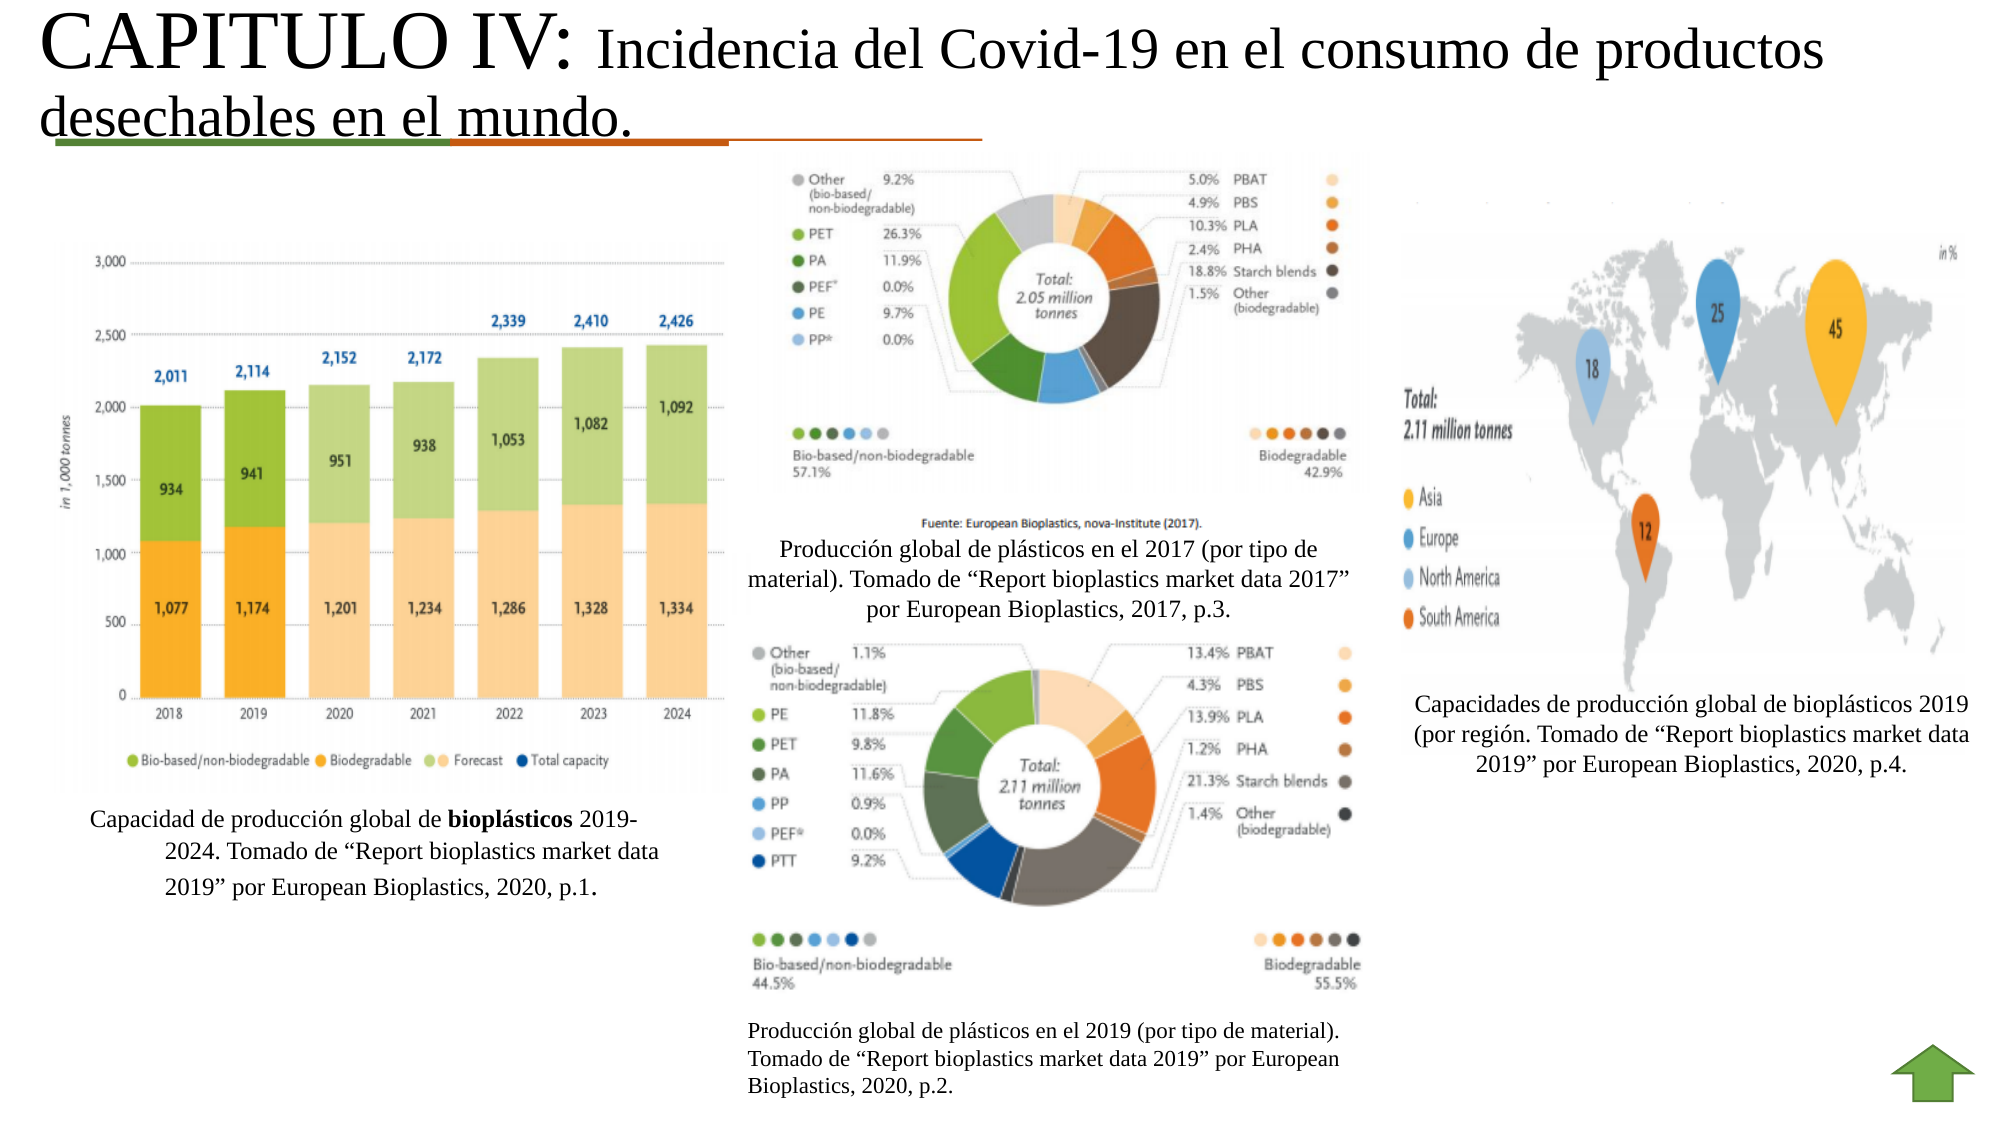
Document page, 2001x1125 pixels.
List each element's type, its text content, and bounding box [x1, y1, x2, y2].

picture [53, 141, 1393, 996]
title CAPITULO IV: Incidencia del Covid-19 en el consumo de productos desechables en el mundo. [24, 0, 1941, 172]
text_box [449, 138, 983, 147]
text_box [1890, 1044, 1976, 1103]
text_box Capacidad de producción global de bioplásticos 2019-2024. Tomado de “Report bioplastics market data 2019” por European Bioplastics, 2020, p.1. [0, 792, 682, 909]
text_box [54, 138, 449, 147]
text_box Capacidades de producción global de bioplásticos 2019 (por región. Tomado de “Report bioplastics market data 2019” por European Bioplastics, 2020, p.4. [1393, 680, 2000, 786]
text_box Producción global de plásticos en el 2017 (por tipo de material). Tomado de “Report bioplastics market data 2017” por European Bioplastics, 2017, p.3. [755, 553, 1365, 615]
text_box Producción global de plásticos en el 2019 (por tipo de material). Tomado de “Report bioplastics market data 2019” por European Bioplastics, 2020, p.2. [732, 1008, 1397, 1106]
picture [1396, 202, 1973, 755]
